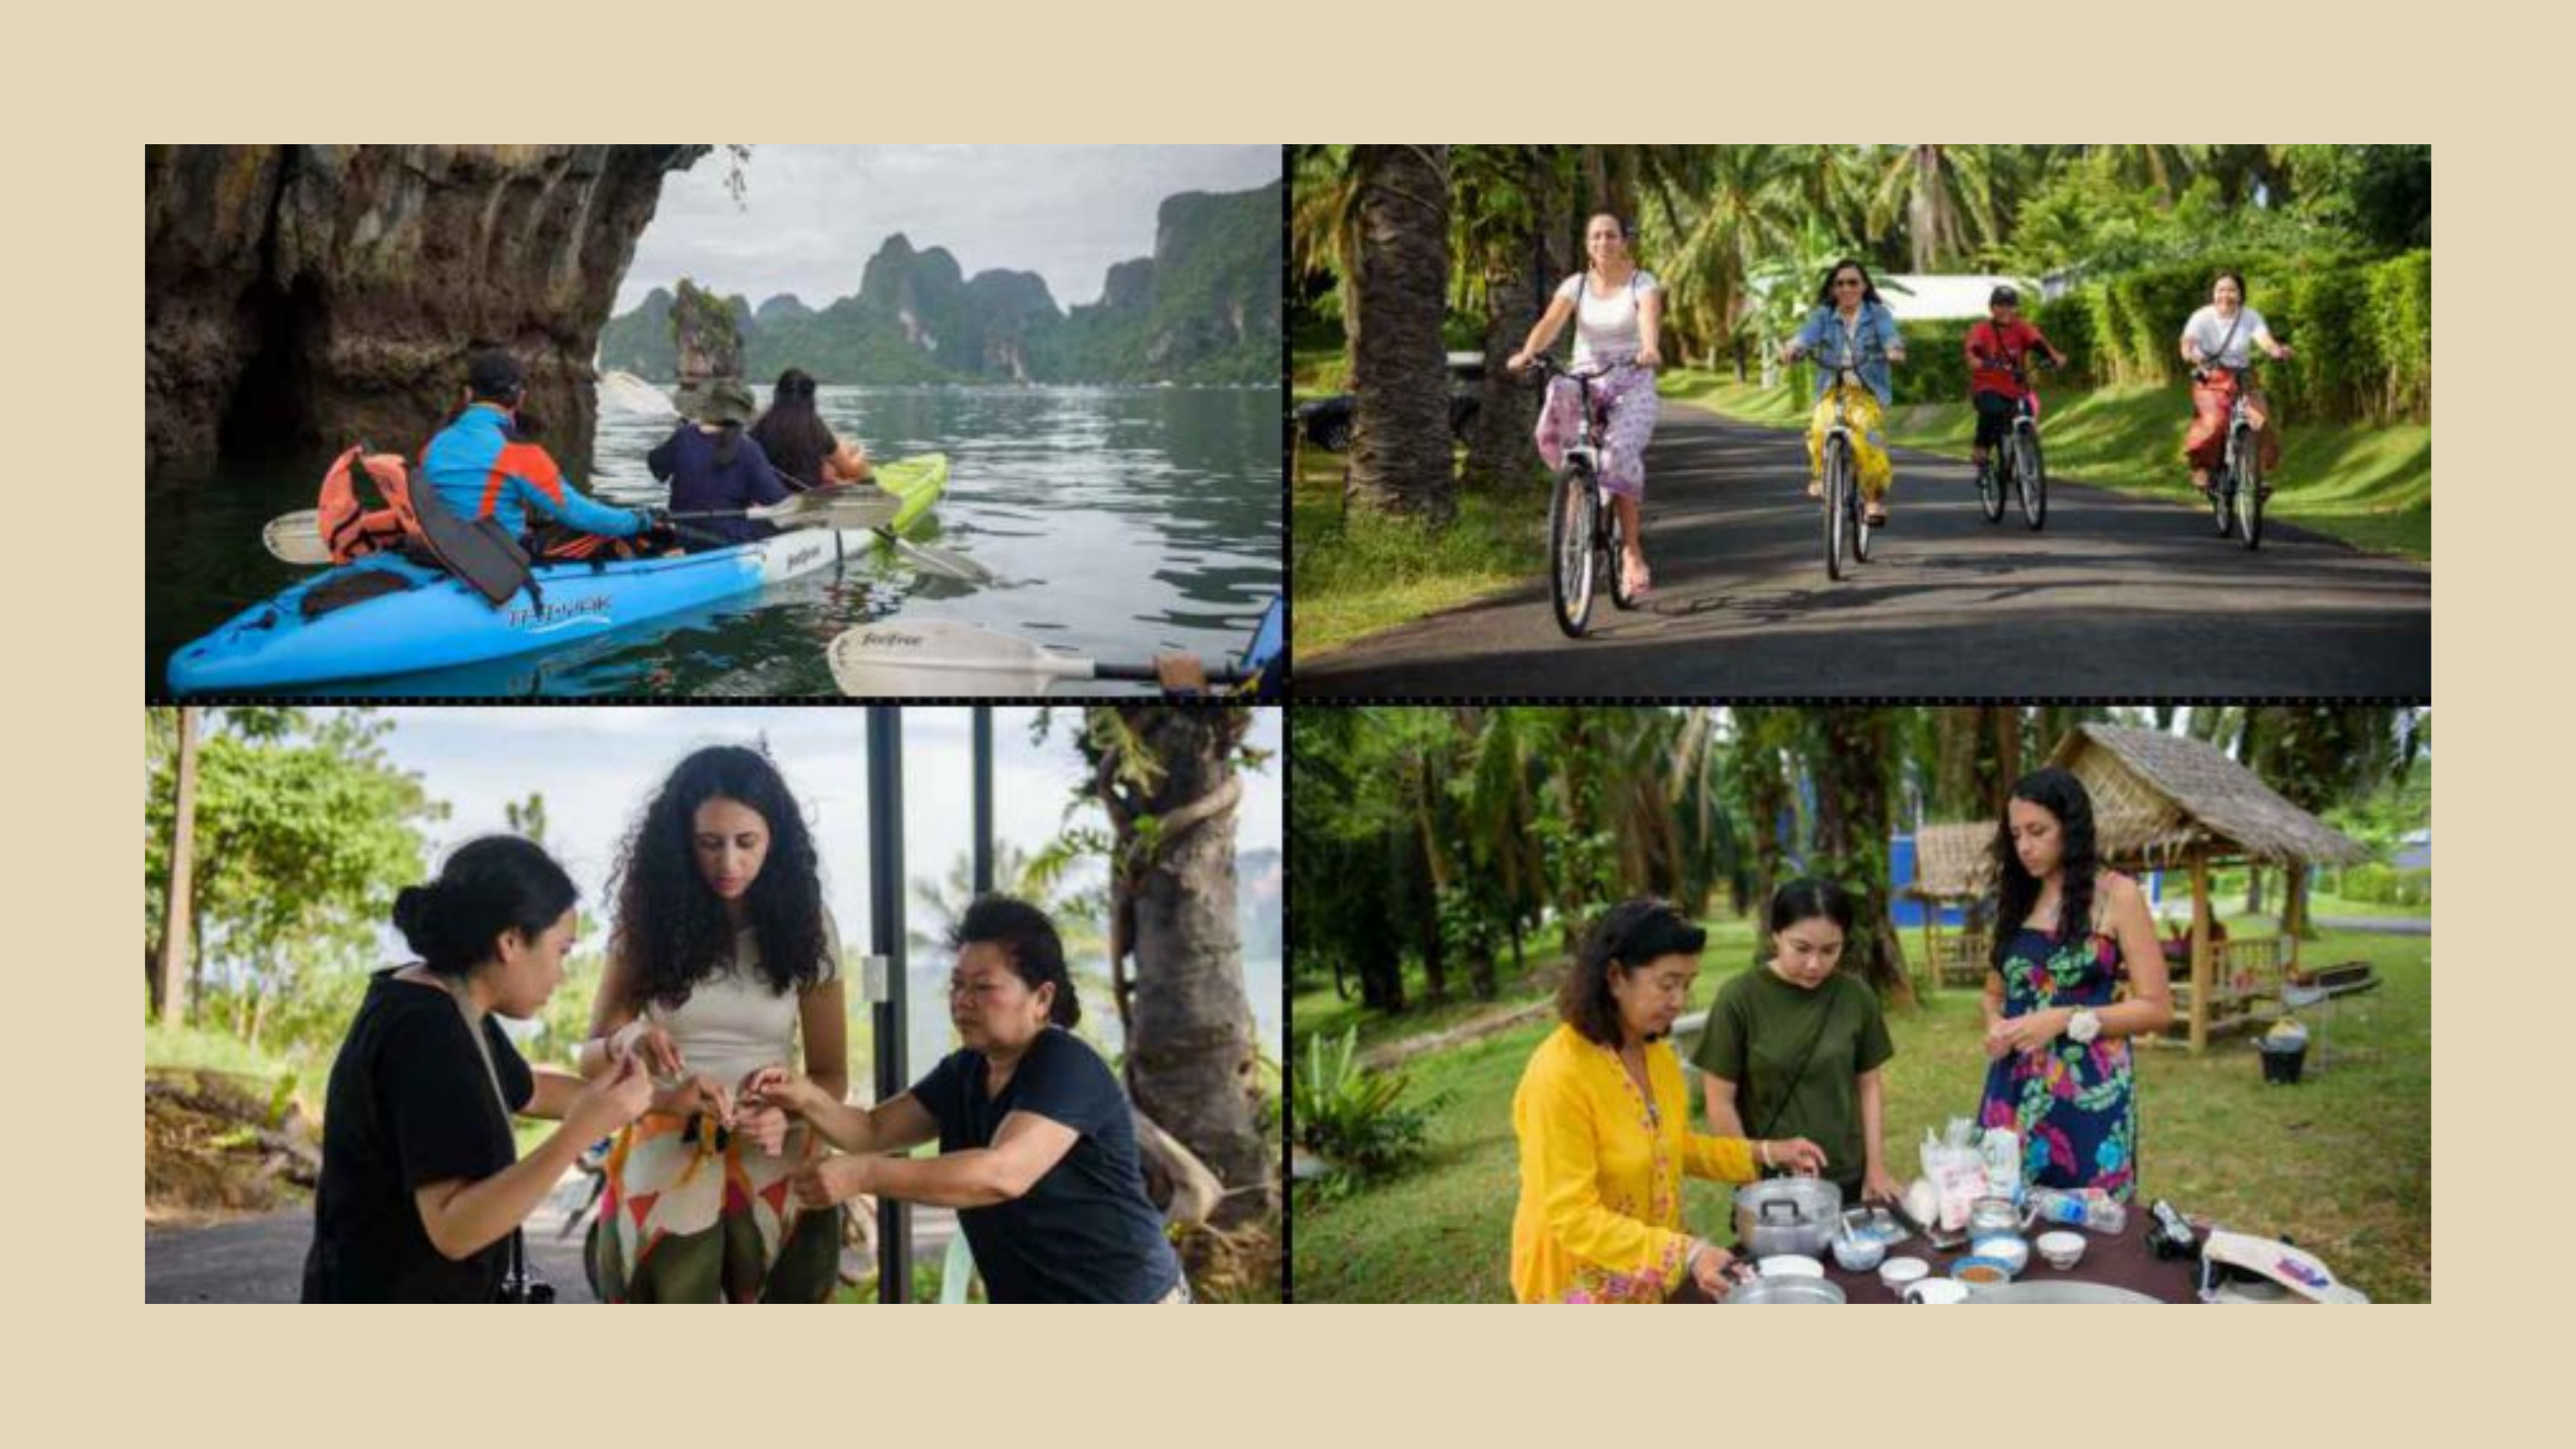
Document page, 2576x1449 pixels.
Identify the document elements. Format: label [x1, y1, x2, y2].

text_box [144, 144, 2432, 1304]
